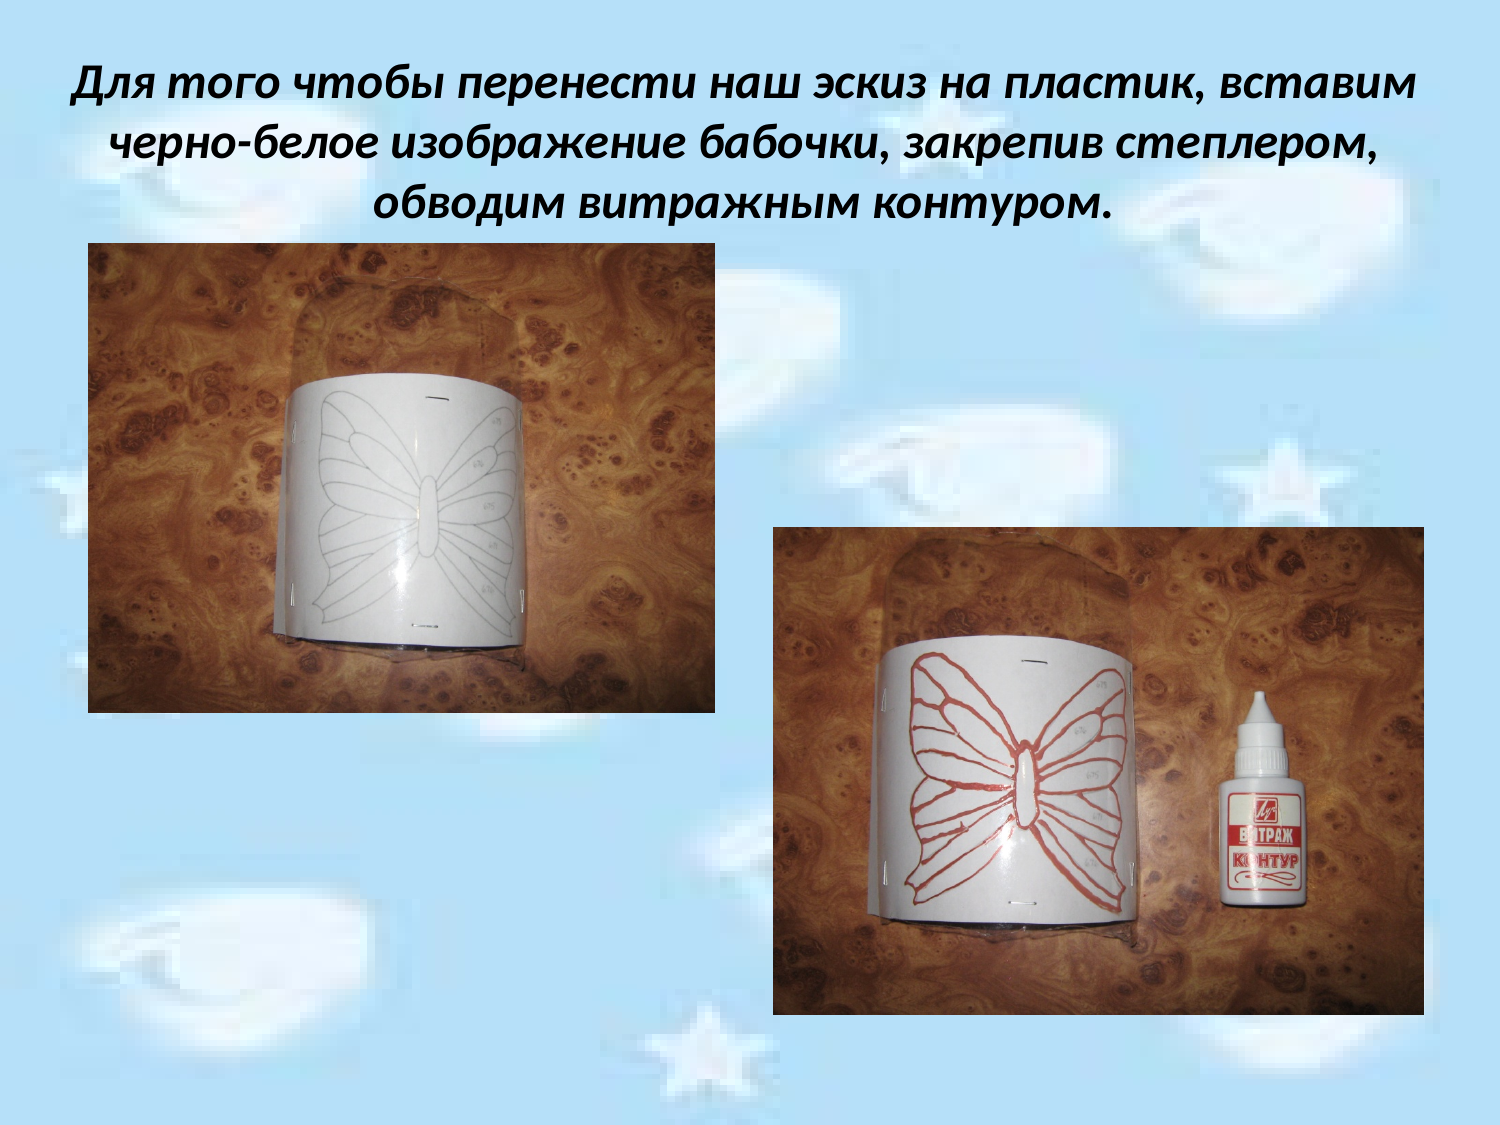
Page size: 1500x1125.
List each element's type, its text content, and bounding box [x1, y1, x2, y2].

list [88, 243, 715, 714]
title Для того чтобы перенести наш эскиз на пластик, вставим черно-белое изображение бабочки, закрепив степлером, обводим витражным контуром. [41, 45, 1447, 233]
picture [0, 0, 1500, 1125]
